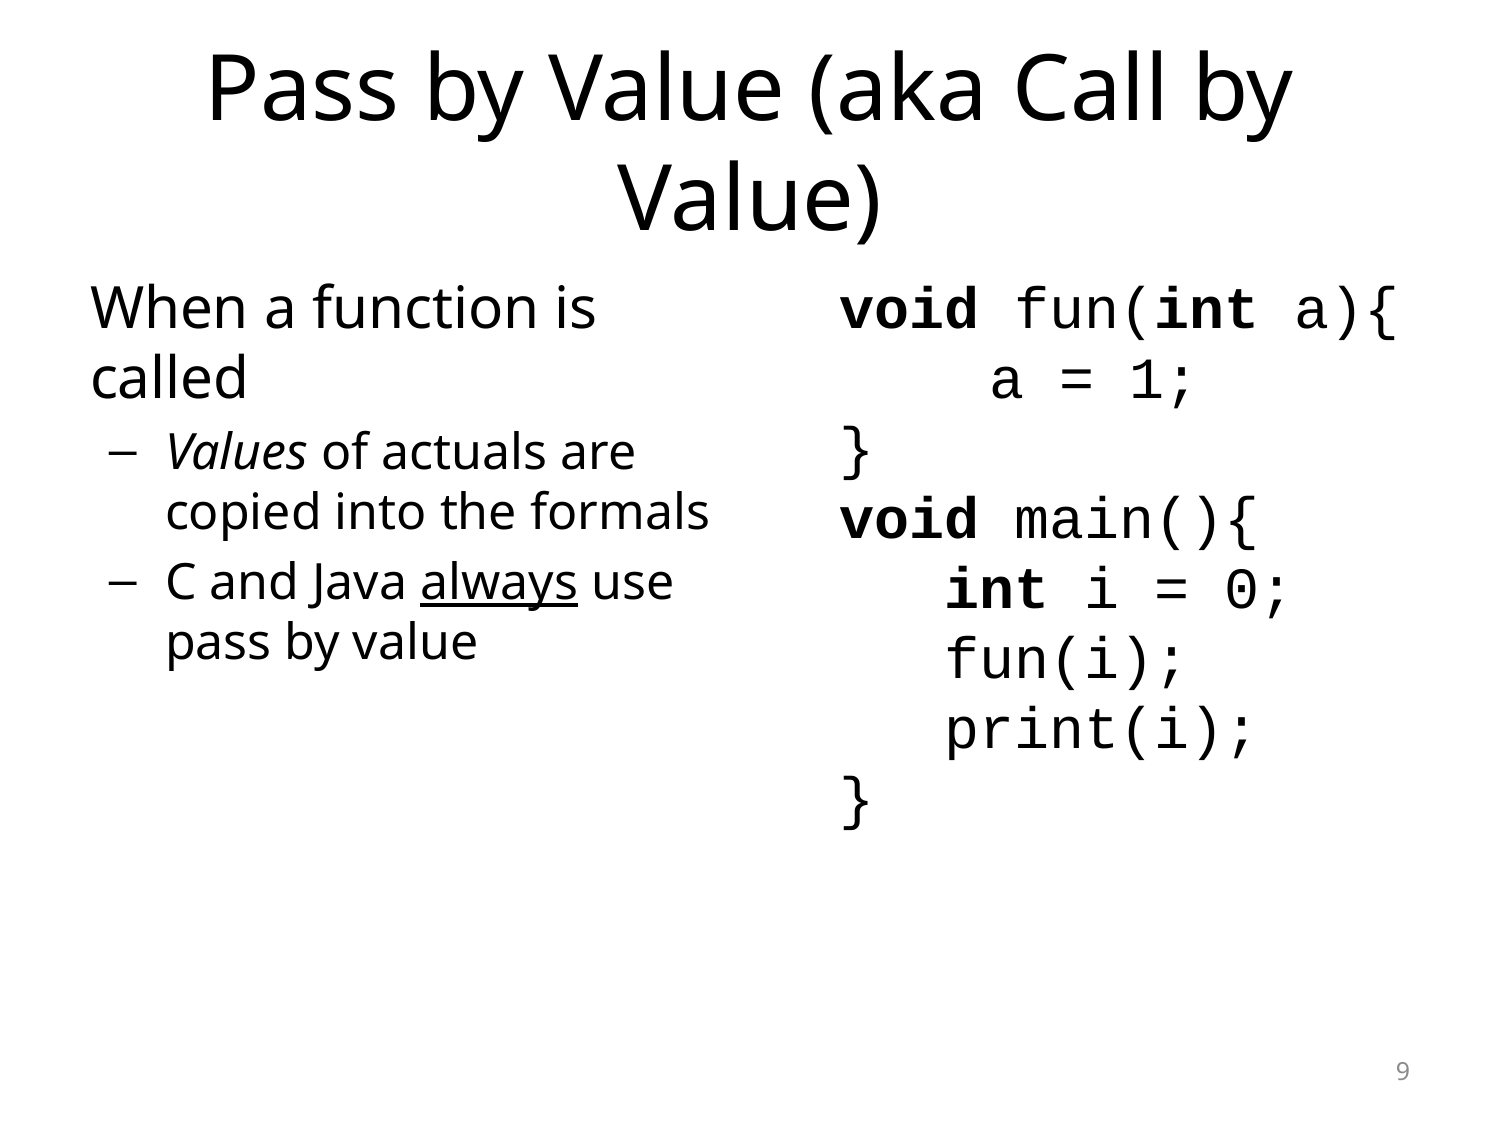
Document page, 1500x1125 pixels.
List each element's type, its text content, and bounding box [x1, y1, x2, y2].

slide_number 9 [1074, 1042, 1425, 1103]
text_box void fun(int a){ a = 1; } void main(){ int i = 0; fun(i); print(i); } [824, 262, 1488, 837]
list When a function is called Values of actuals are copied into the formals C and Java always use pass by value [75, 262, 738, 1005]
title Pass by Value (aka Call by Value) [75, 45, 1425, 233]
